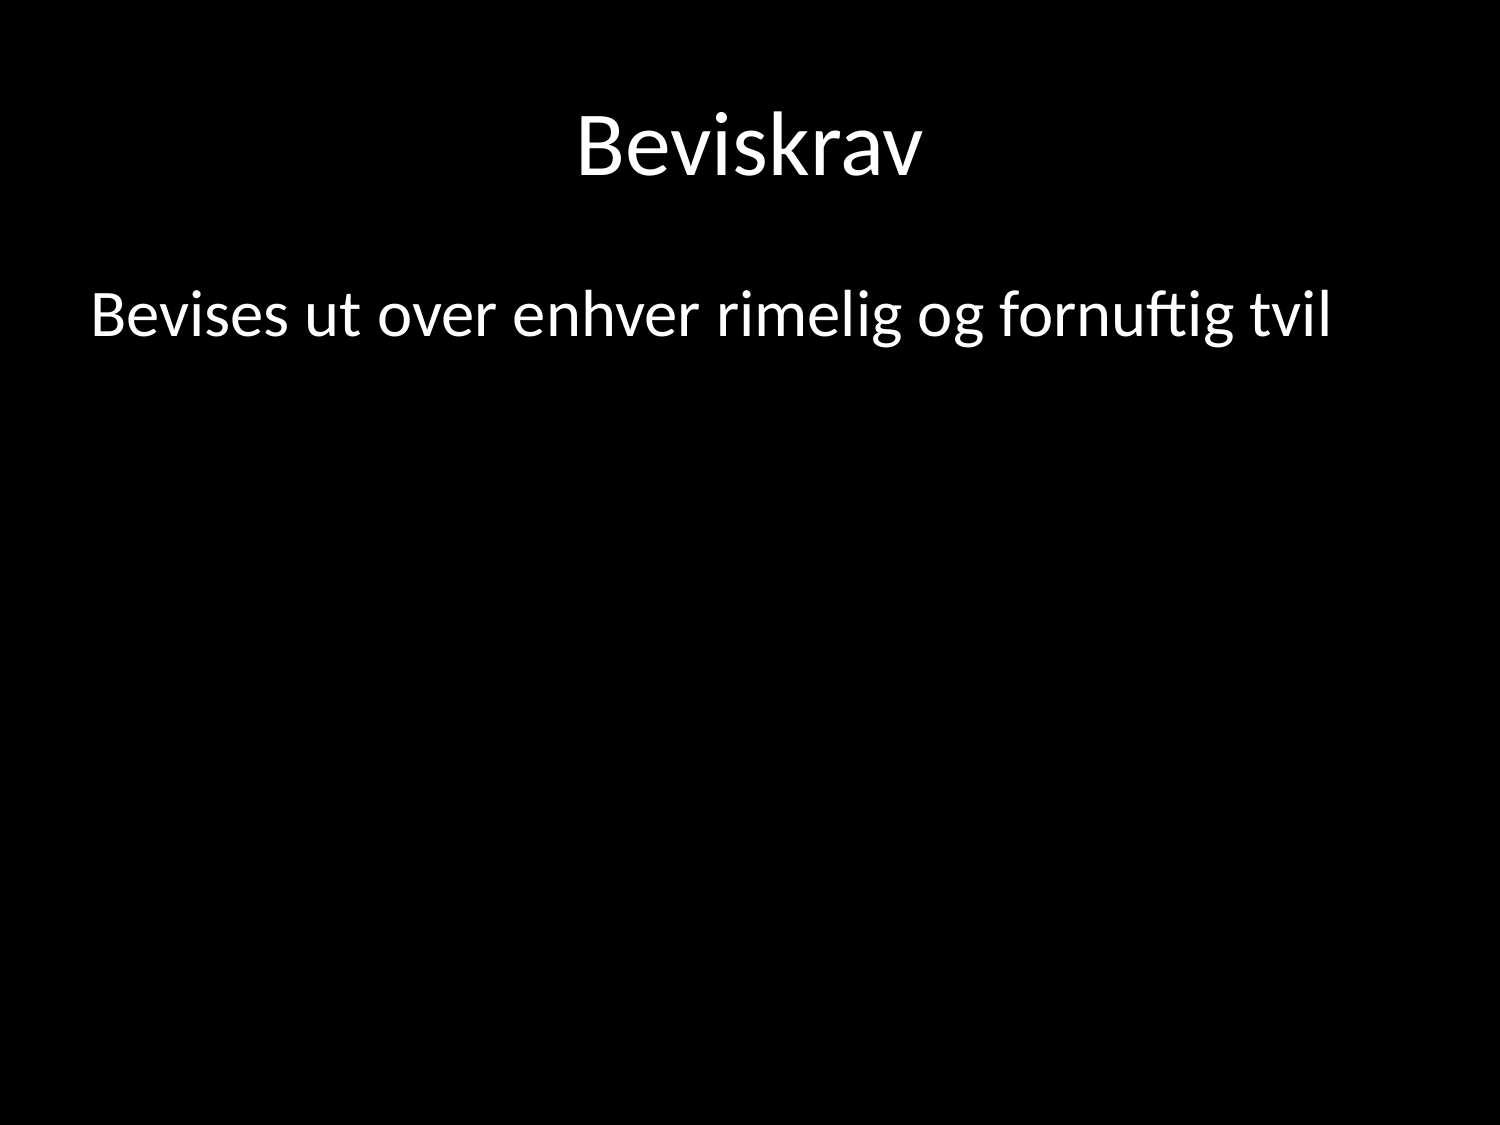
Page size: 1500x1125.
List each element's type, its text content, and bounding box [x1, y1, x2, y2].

list Bevises ut over enhver rimelig og fornuftig tvil [75, 262, 1425, 1005]
title Beviskrav [75, 45, 1425, 233]
